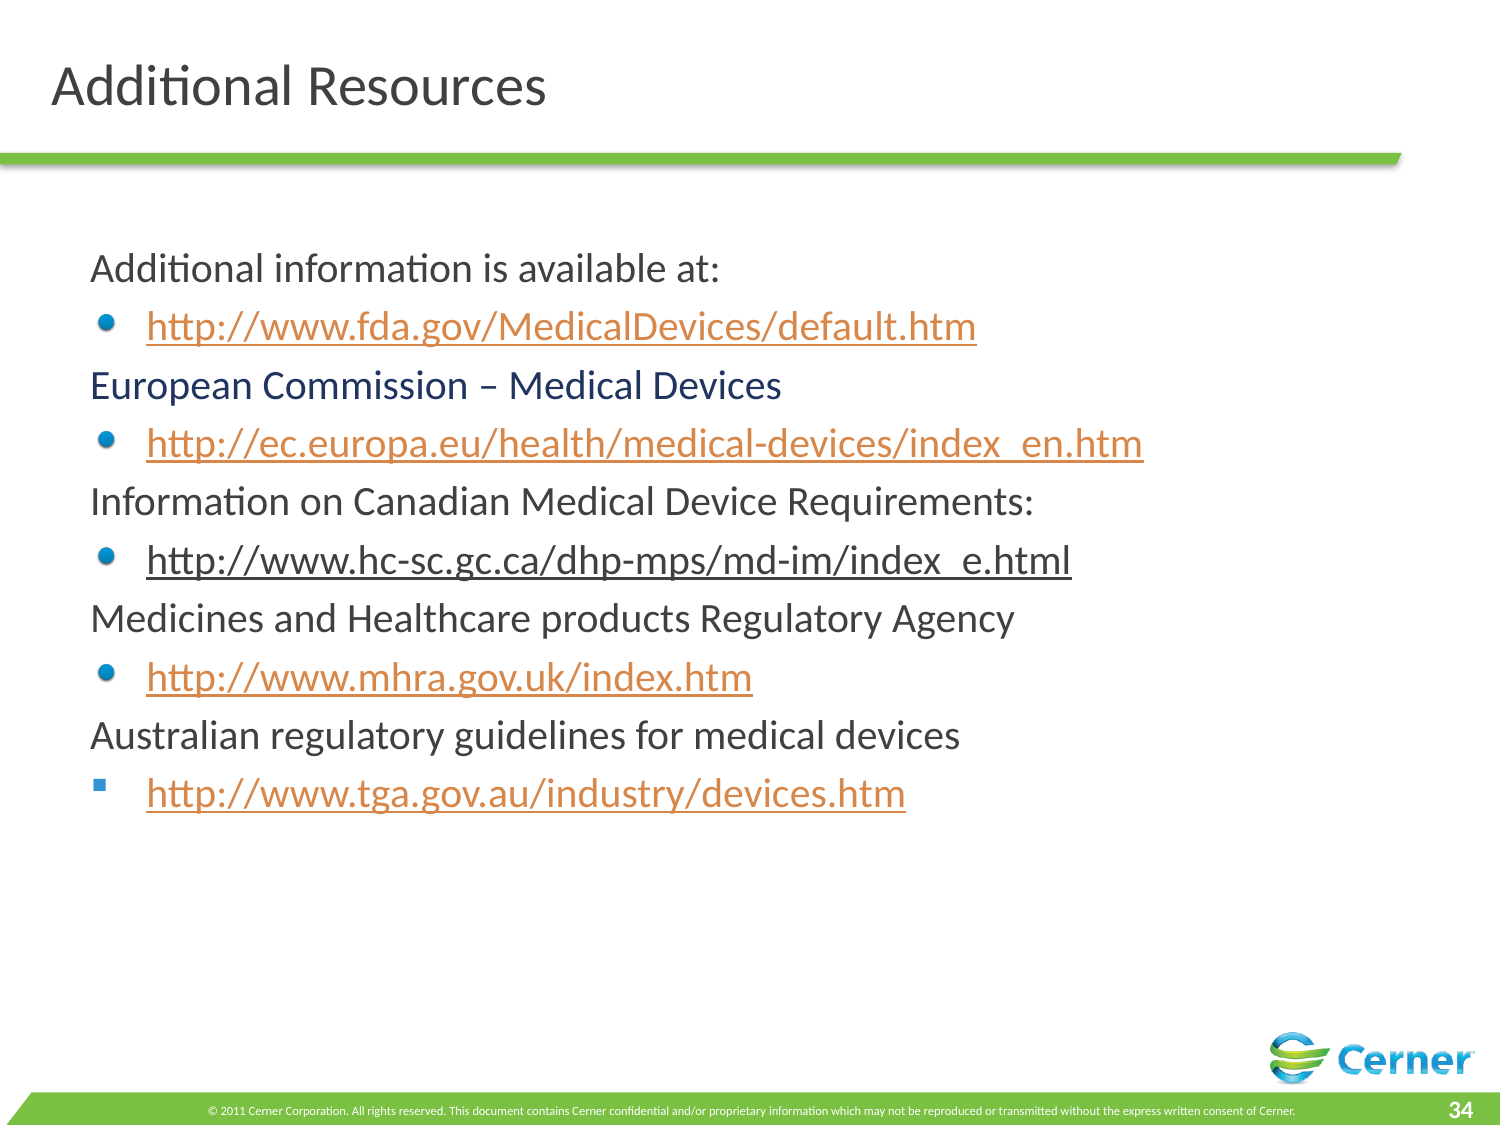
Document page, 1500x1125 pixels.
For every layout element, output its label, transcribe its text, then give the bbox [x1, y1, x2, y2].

title Additional Resources [37, 32, 1403, 133]
picture [90, 542, 122, 573]
picture [1267, 1031, 1475, 1085]
list Additional information is available at: http://www.fda.gov/MedicalDevices/default.htm European Commission – Medical Devices http://ec.europa.eu/health/medical-devices/index_en.htm Information on Canadian Medical Device Requirements: http://www.hc-sc.gc.ca/dhp-mps/md-im/index_e.html Medicines and Healthcare products Regulatory Agency http://www.mhra.gov.uk/index.htm Australian regulatory guidelines for medical devices http://www.tga.gov.au/industry/devices.htm [74, 174, 1438, 1013]
picture [90, 659, 122, 689]
picture [90, 309, 122, 339]
picture [90, 426, 122, 456]
